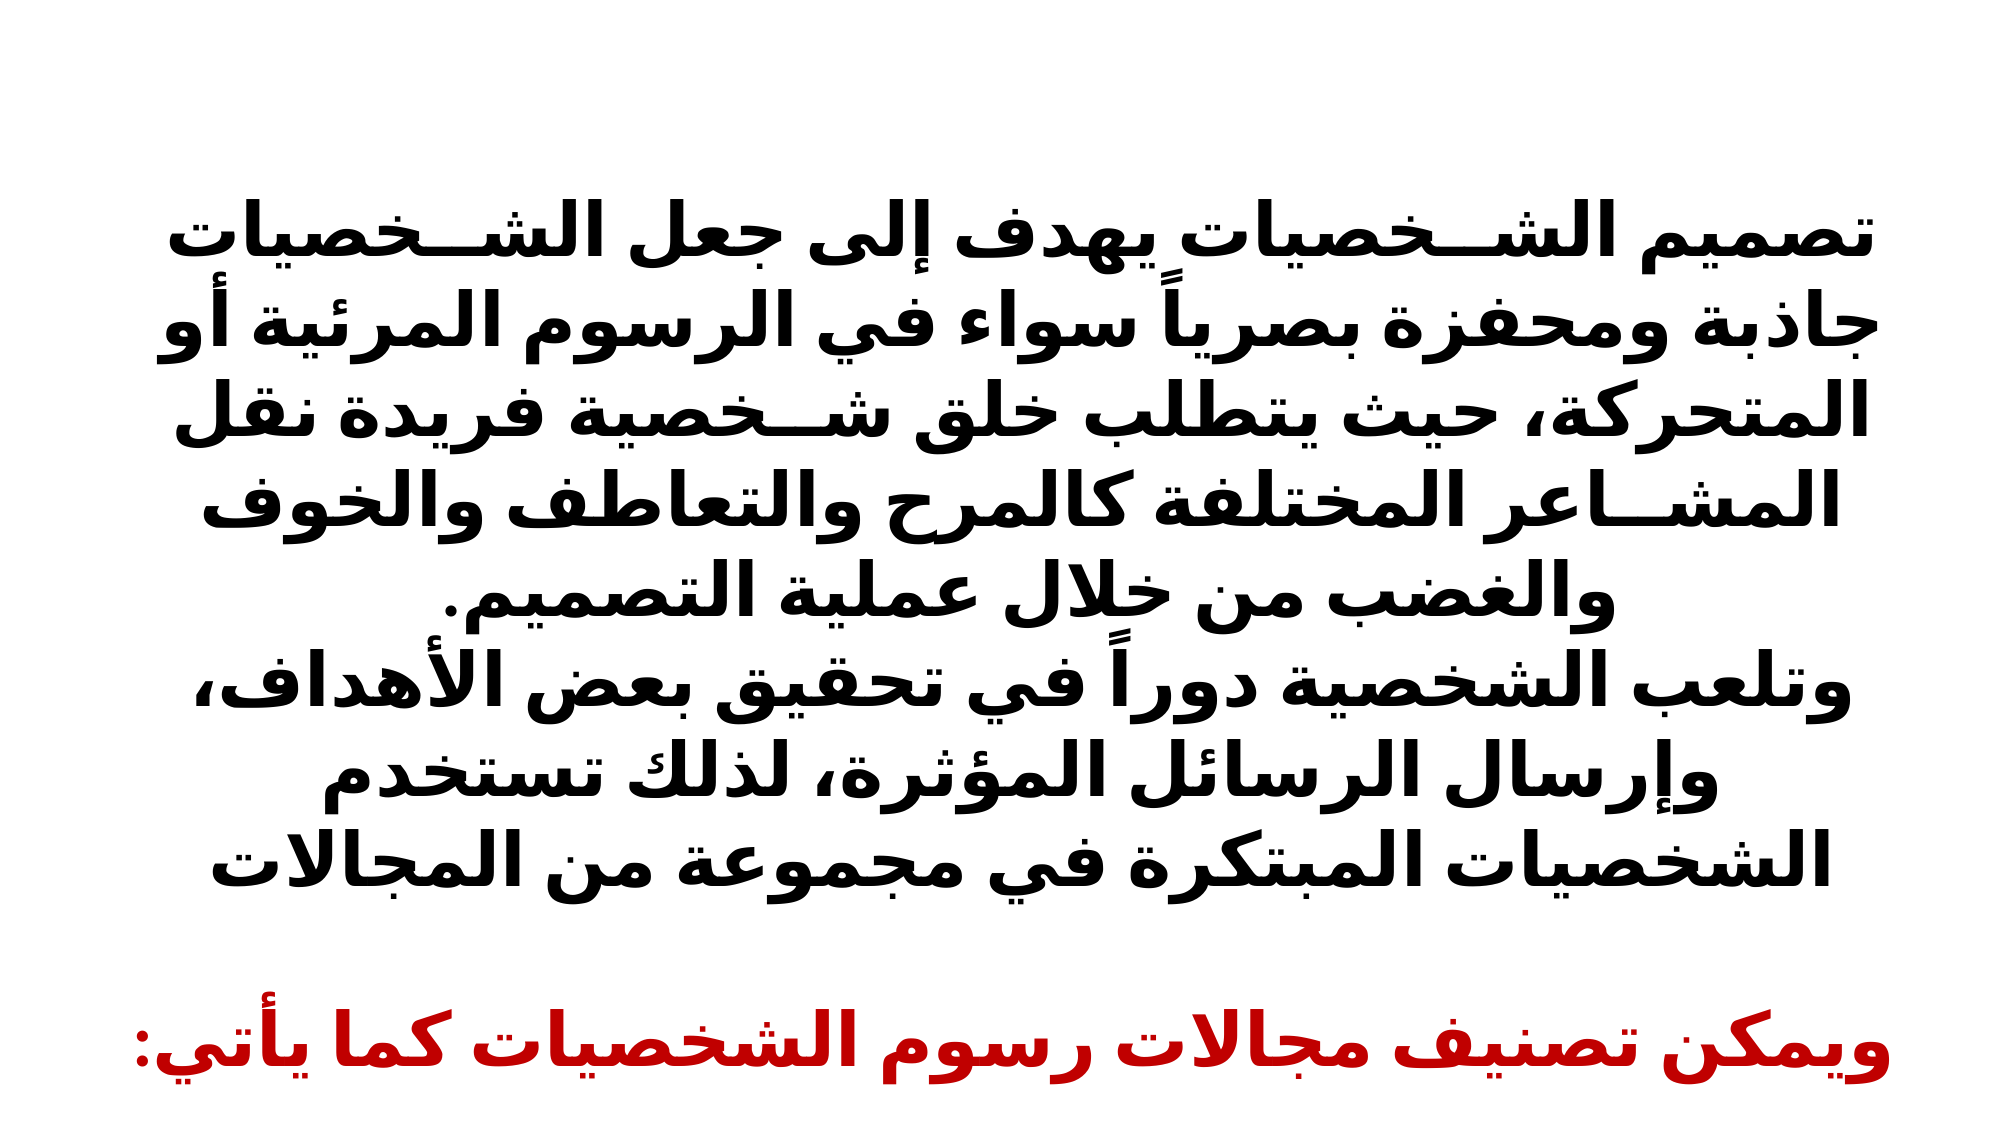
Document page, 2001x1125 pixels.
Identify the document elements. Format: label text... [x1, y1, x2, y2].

text_box تصميم الشــخصيات يهدف إلى جعل الشــخصيات جاذبة ومحفزة بصرياً سواء في الرسوم المرئية أو المتحركة، حيث يتطلب خلق شــخصية فريدة نقل المشــاعر المختلفة كالمرح والتعاطف والخوف والغضب من خلال عملية التصميم. وتلعب الشخصية دوراً في تحقيق بعض الأهداف، وإرسال الرسائل المؤثرة، لذلك تستخدم الشخصيات المبتكرة في مجموعة من المجالات ويمكن تصنيف مجالات رسوم الشخصيات كما يأتي: [104, 174, 1942, 1090]
